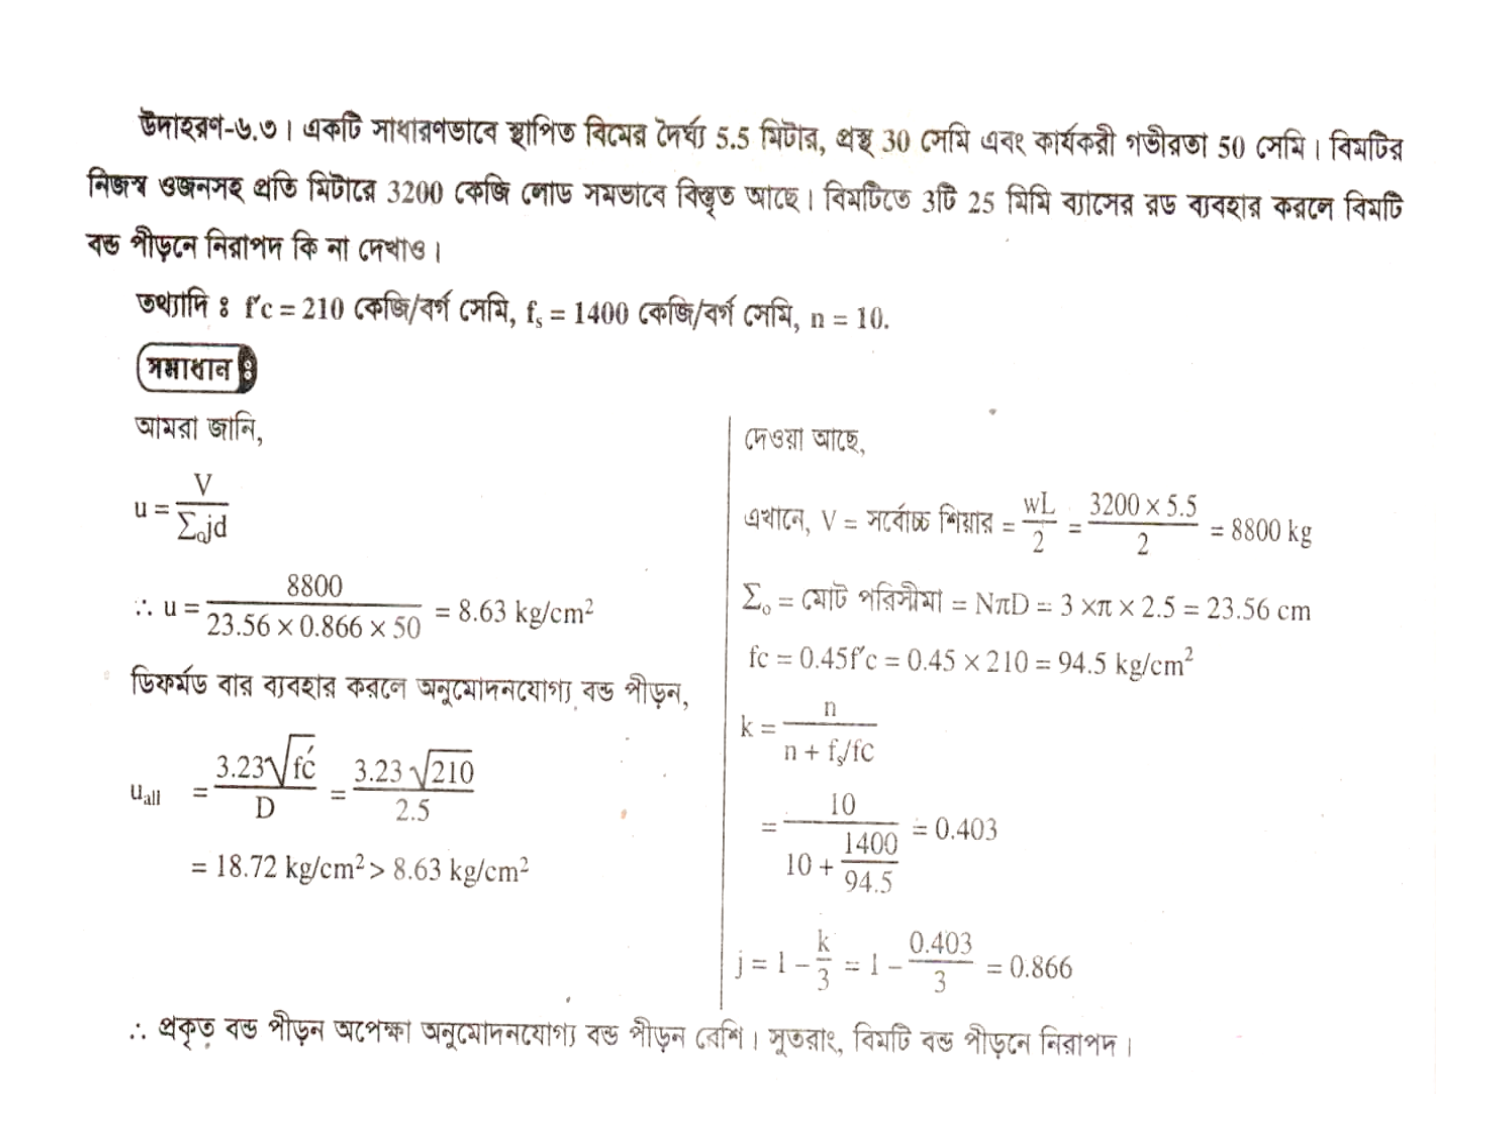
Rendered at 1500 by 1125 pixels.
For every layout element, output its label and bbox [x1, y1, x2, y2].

picture [76, 89, 1436, 1095]
